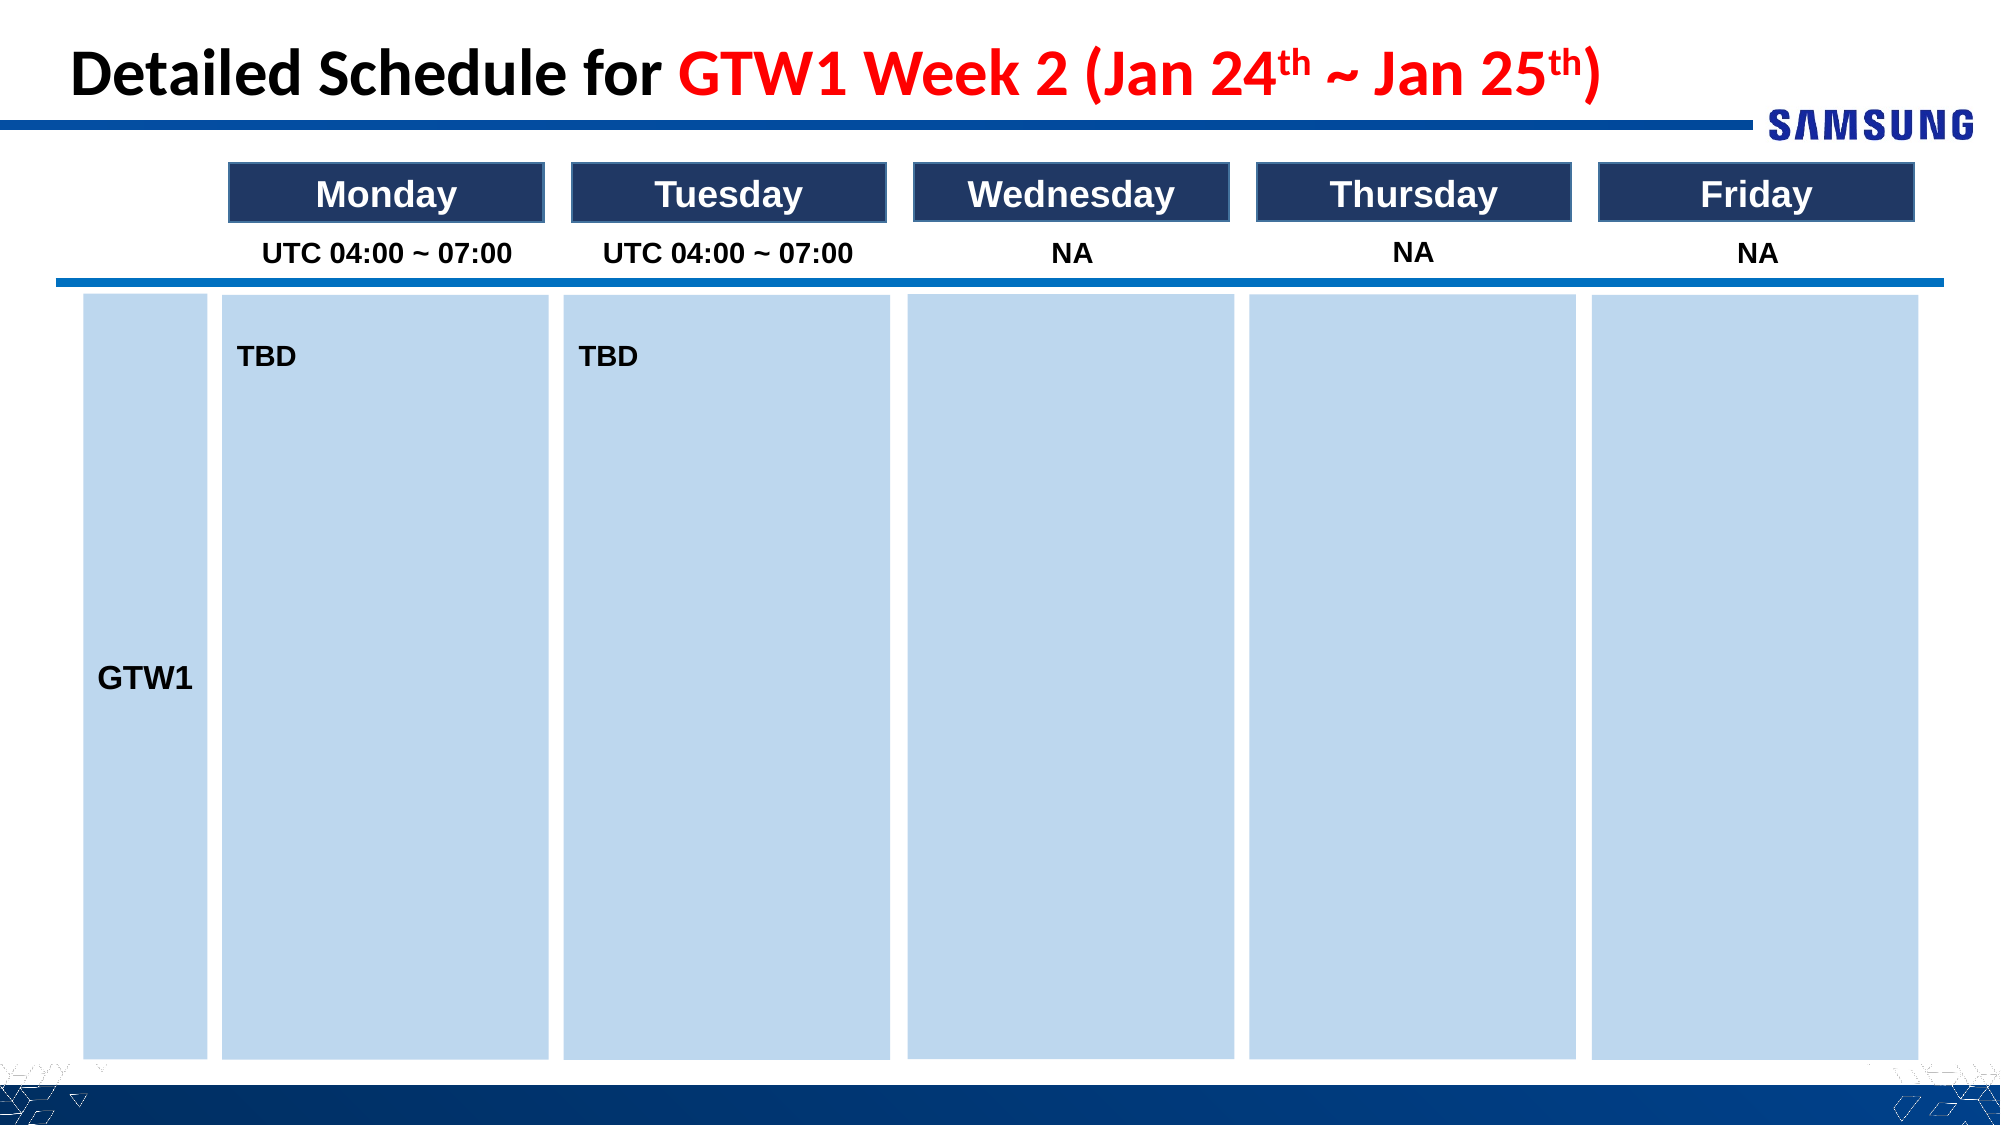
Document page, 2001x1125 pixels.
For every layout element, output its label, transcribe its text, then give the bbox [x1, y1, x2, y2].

picture [1753, 93, 1988, 156]
text_box NA [1242, 226, 1584, 277]
text_box TBD [222, 294, 549, 1060]
text_box Monday [228, 162, 545, 223]
text_box [1249, 294, 1576, 1060]
text_box NA [1587, 227, 1929, 277]
text_box [907, 294, 1235, 1060]
text_box Friday [1598, 162, 1915, 222]
text_box Thursday [1256, 162, 1572, 222]
text_box TBD [563, 294, 891, 1060]
picture [0, 1064, 160, 1125]
picture [1787, 1064, 2001, 1125]
text_box NA [902, 227, 1242, 277]
text_box [1591, 294, 1919, 1060]
text_box UTC 04:00 ~ 07:00 [216, 227, 558, 278]
title Detailed Schedule for GTW1 Week 2 (Jan 24th ~ Jan 25th) [55, 33, 1945, 115]
text_box Tuesday [571, 162, 887, 223]
text_box UTC 04:00 ~ 07:00 [557, 226, 899, 277]
text_box Wednesday [913, 162, 1230, 222]
text_box GTW1 [83, 293, 208, 1060]
